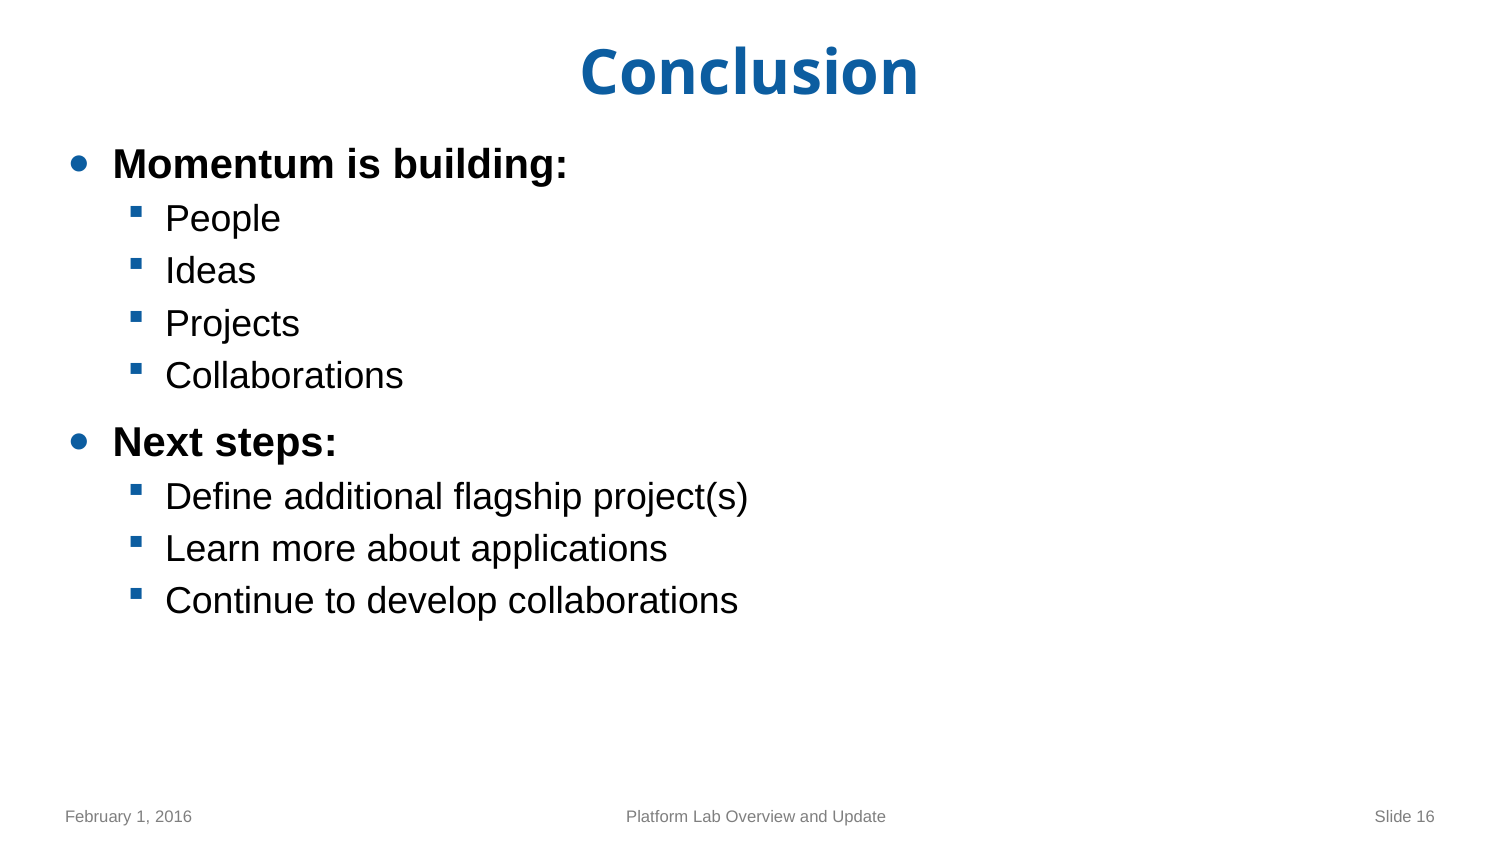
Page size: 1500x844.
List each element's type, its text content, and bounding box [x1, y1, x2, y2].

slide_number Slide 16 [1074, 798, 1450, 835]
title Conclusion [50, 24, 1450, 115]
list Momentum is building: People Ideas Projects Collaborations Next steps: Define additional flagship project(s) Learn more about applications Continue to develop collaborations [52, 129, 1448, 760]
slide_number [50, 798, 425, 835]
footer Platform Lab Overview and Update [474, 798, 1038, 835]
